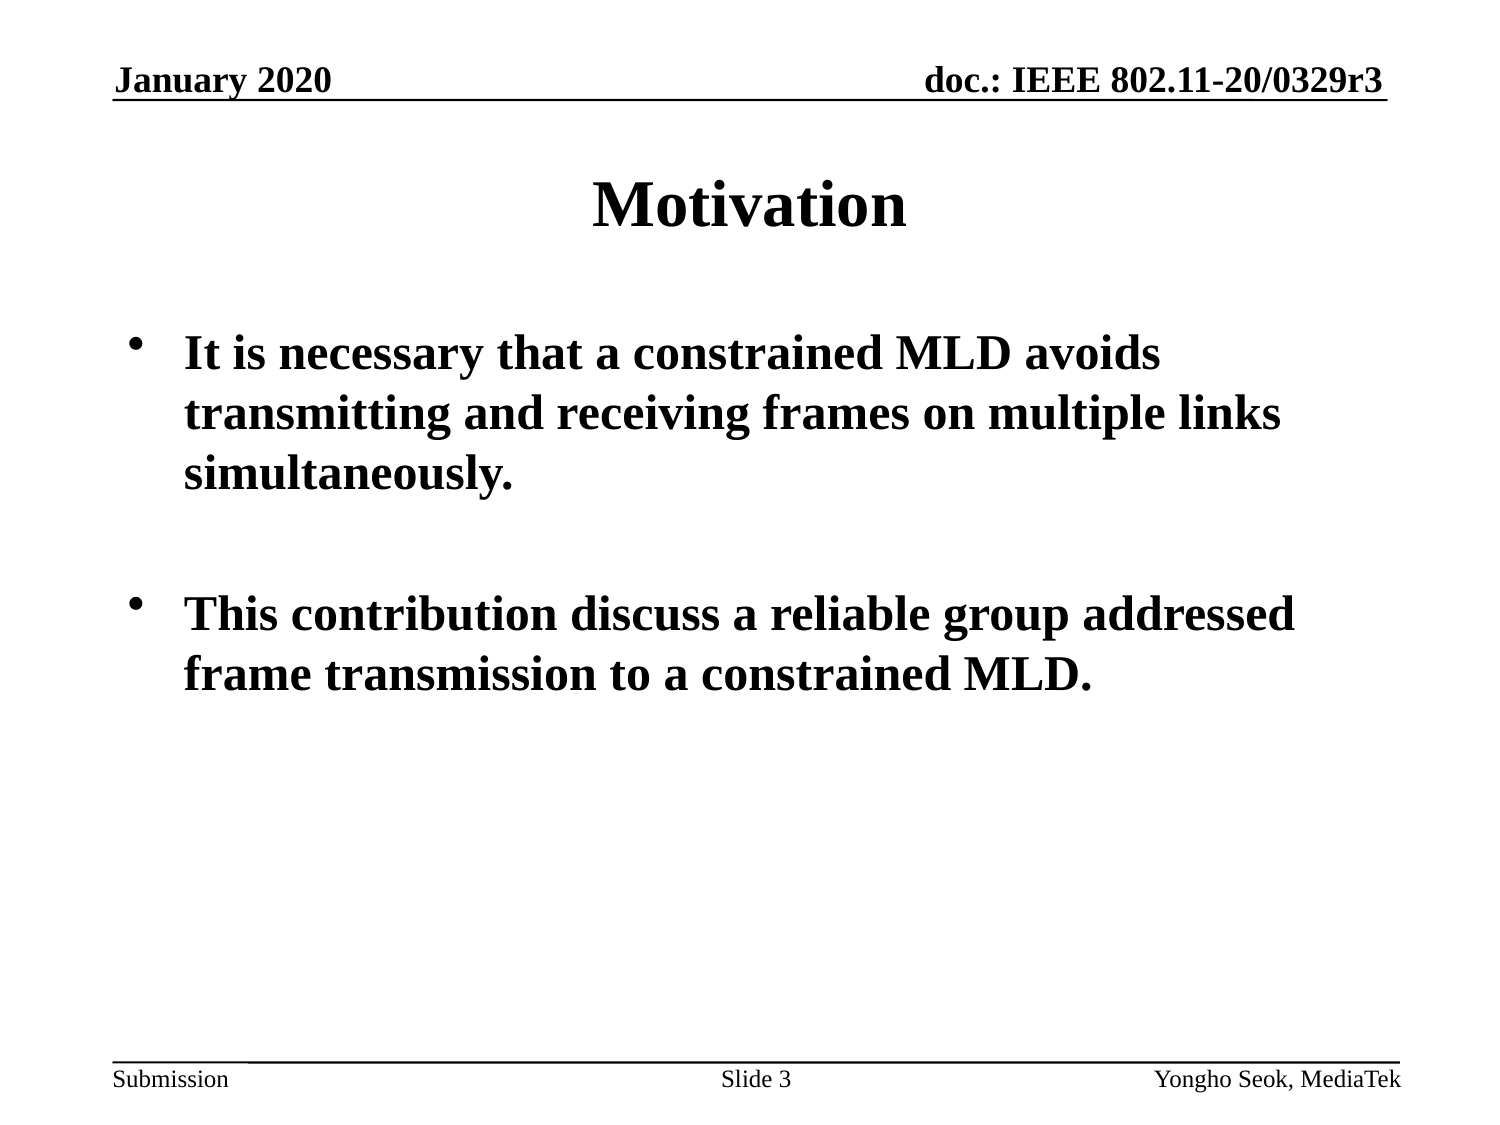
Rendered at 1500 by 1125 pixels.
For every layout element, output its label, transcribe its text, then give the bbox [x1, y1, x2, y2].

slide_number Slide 3 [712, 1061, 800, 1093]
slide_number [114, 54, 335, 101]
footer Yongho Seok, MediaTek [1150, 1061, 1402, 1093]
list It is necessary that a constrained MLD avoids transmitting and receiving frames on multiple links simultaneously. This contribution discuss a reliable group addressed frame transmission to a constrained MLD. [112, 312, 1388, 988]
title Motivation [0, 112, 1500, 288]
